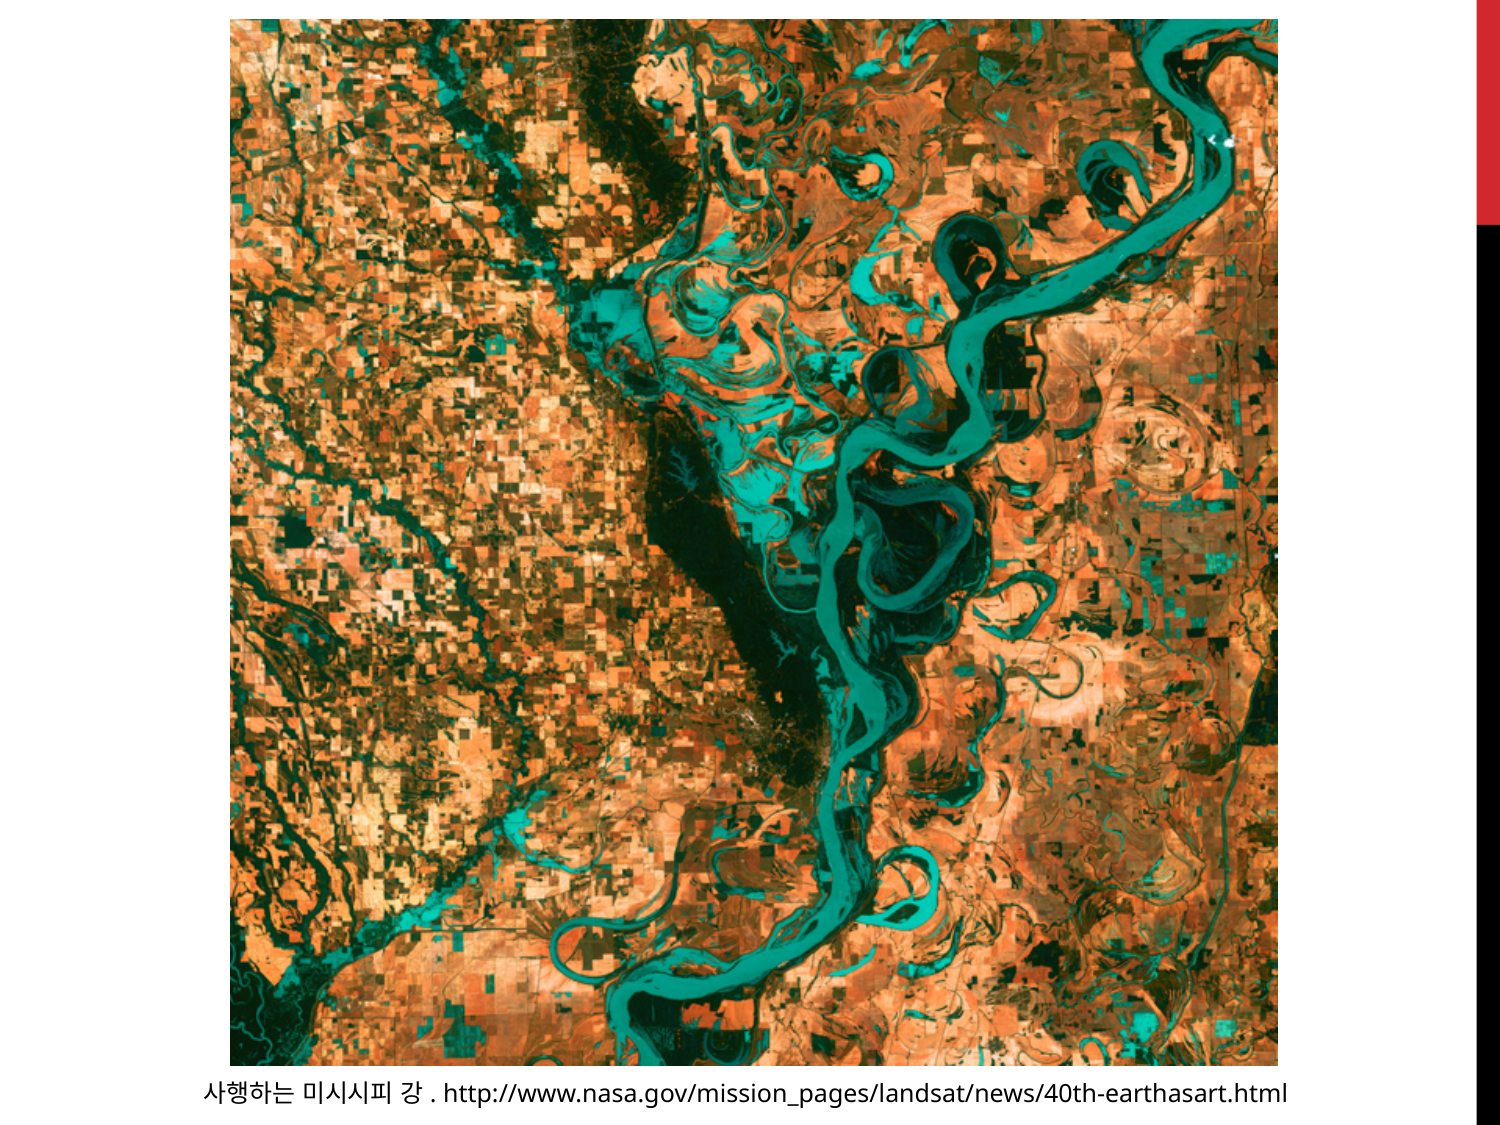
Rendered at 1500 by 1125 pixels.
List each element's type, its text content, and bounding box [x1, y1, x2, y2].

text_box 사행하는 미시시피 강. http://www.nasa.gov/mission_pages/landsat/news/40th-earthasart.html [188, 1070, 1305, 1116]
picture [229, 18, 1278, 1067]
